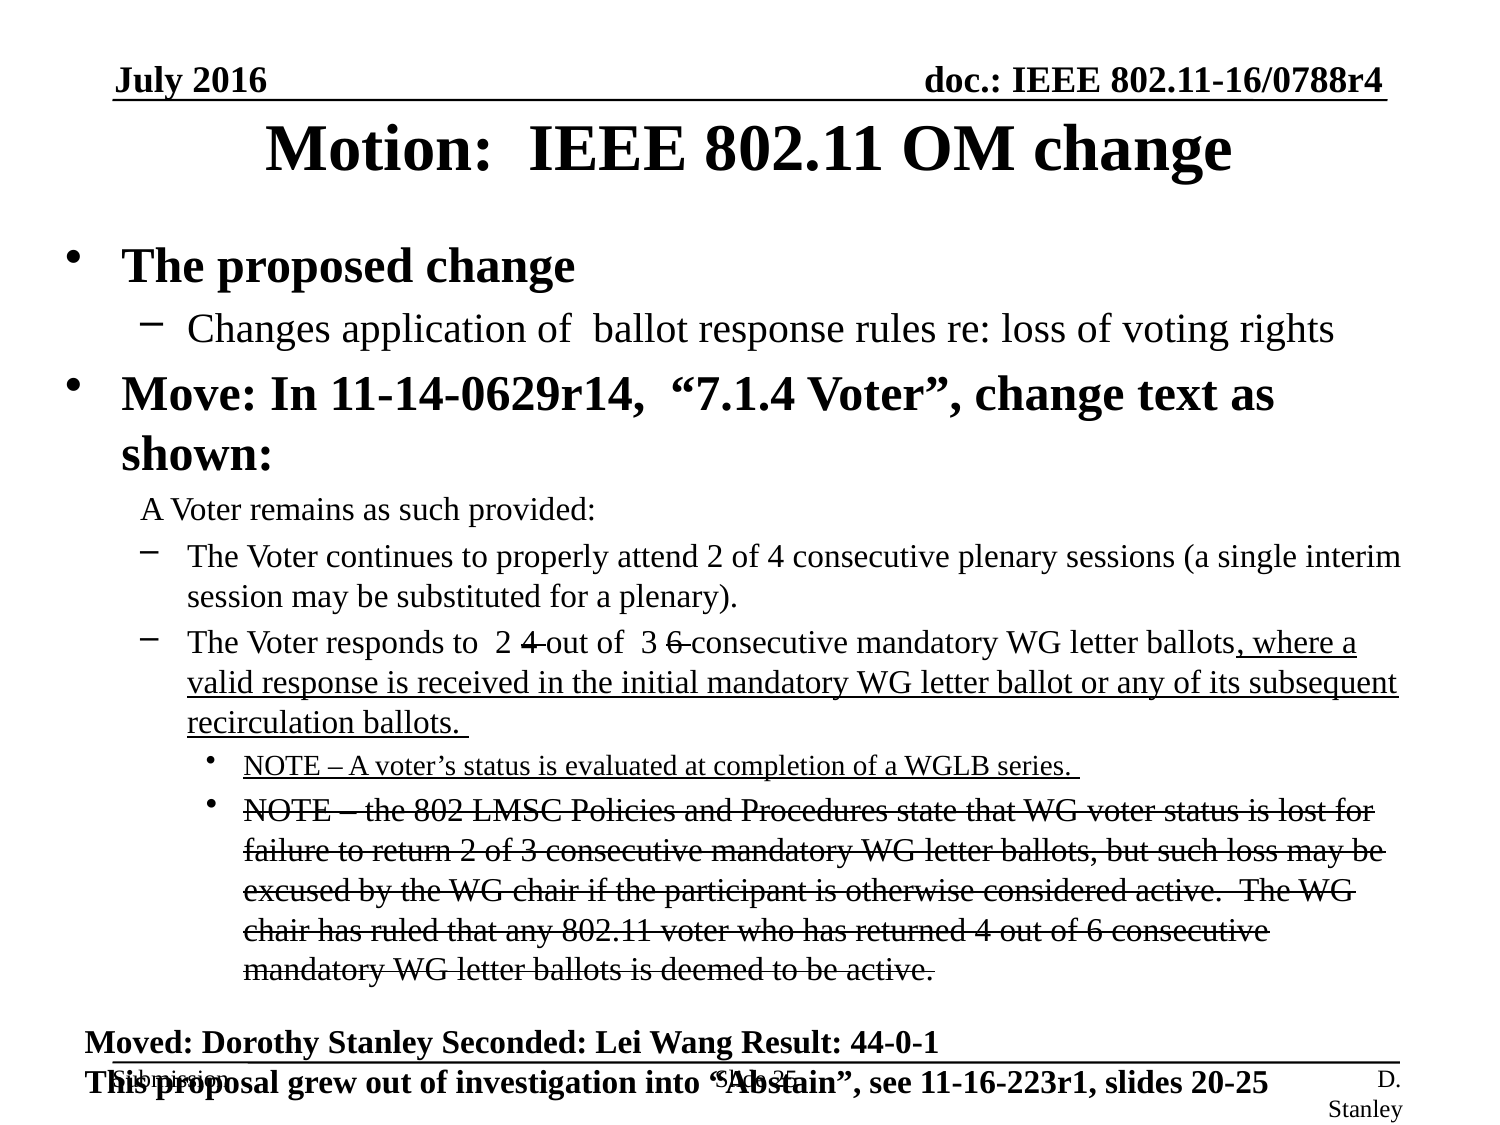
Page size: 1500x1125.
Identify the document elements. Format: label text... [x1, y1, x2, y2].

list The proposed change Changes application of ballot response rules re: loss of voting rights Move: In 11-14-0629r14, “7.1.4 Voter”, change text as shown: A Voter remains as such provided: The Voter continues to properly attend 2 of 4 consecutive plenary sessions (a single interim session may be substituted for a plenary). The Voter responds to 2 4 out of 3 6 consecutive mandatory WG letter ballots, where a valid response is received in the initial mandatory WG letter ballot or any of its subsequent recirculation ballots. NOTE – A voter’s status is evaluated at completion of a WGLB series. NOTE – the 802 LMSC Policies and Procedures state that WG voter status is lost for failure to return 2 of 3 consecutive mandatory WG letter ballots, but such loss may be excused by the WG chair if the participant is otherwise considered active. The WG chair has ruled that any 802.11 voter who has returned 4 out of 6 consecutive mandatory WG letter ballots is deemed to be active. [50, 224, 1425, 975]
text_box Moved: Dorothy Stanley Seconded: Lei Wang Result: 44-0-1 This proposal grew out of investigation into “Abstain”, see 11-16-223r1, slides 20-25 [69, 1012, 1286, 1107]
title Motion: IEEE 802.11 OM change [112, 75, 1388, 213]
footer D. Stanley, HP Enterprise [1324, 1061, 1402, 1093]
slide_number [114, 54, 374, 101]
